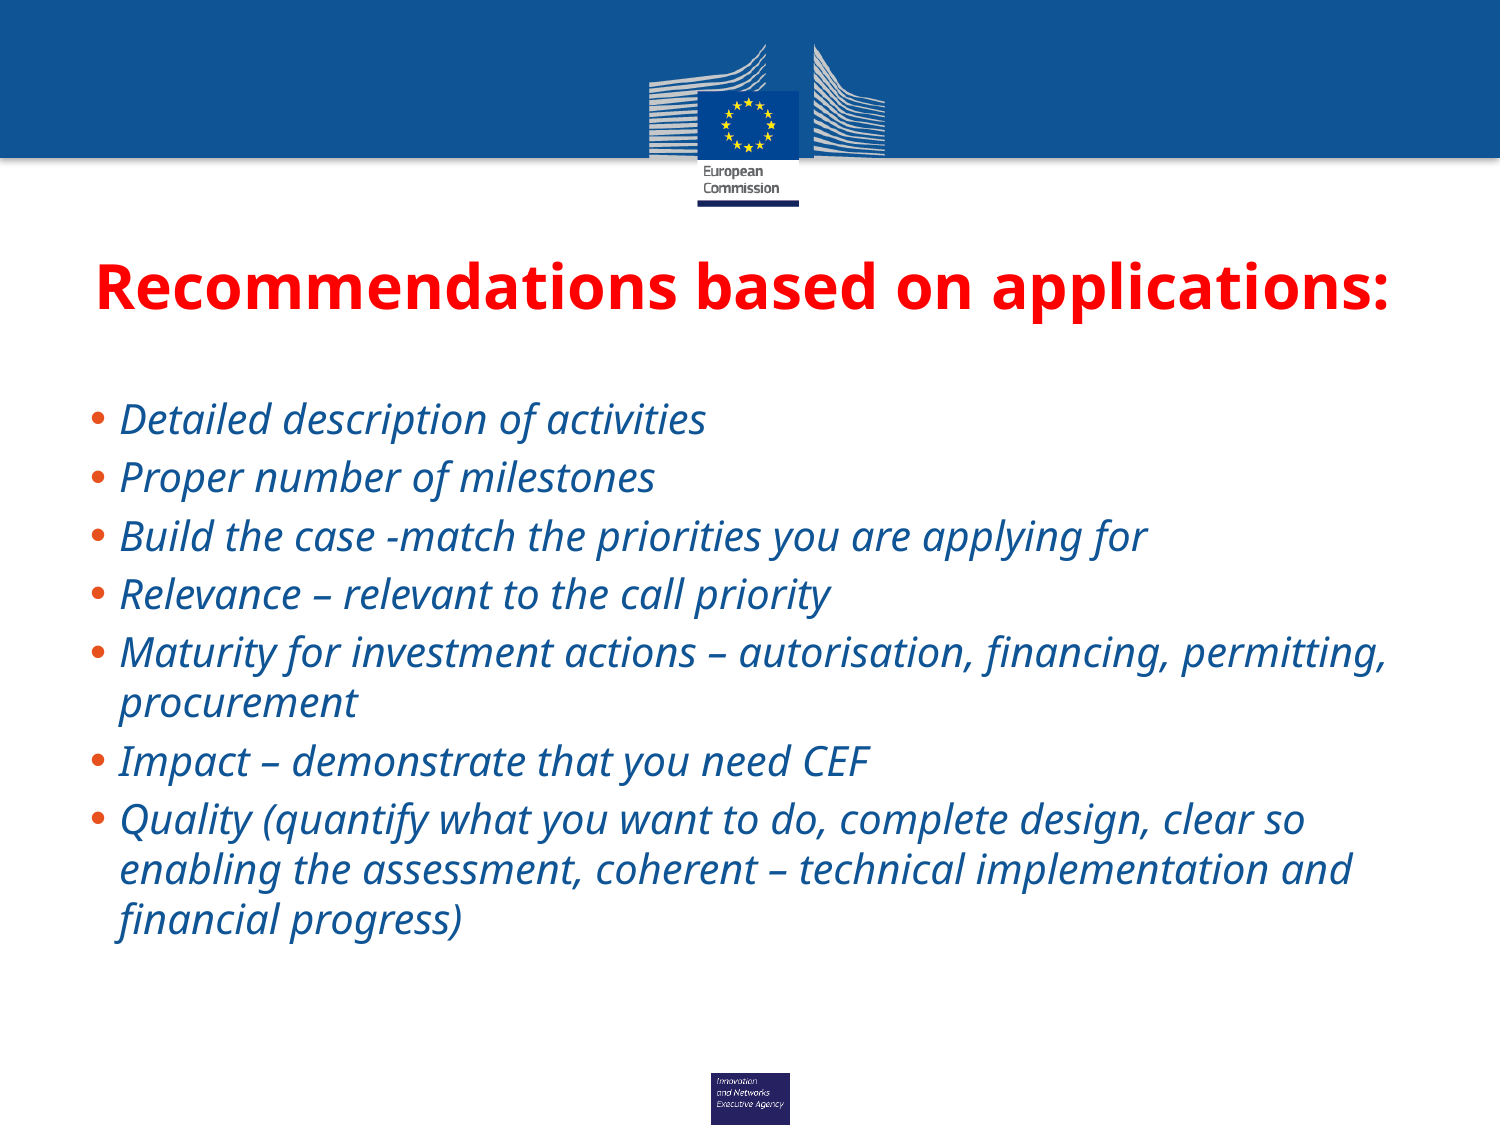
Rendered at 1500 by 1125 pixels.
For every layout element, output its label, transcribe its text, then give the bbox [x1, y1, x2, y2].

picture [711, 1073, 790, 1125]
picture [649, 43, 885, 207]
title Recommendations based on applications: [64, 219, 1415, 350]
list Detailed description of activities Proper number of milestones Build the case -match the priorities you are applying for Relevance – relevant to the call priority Maturity for investment actions – autorisation, financing, permitting, procurement Impact – demonstrate that you need CEF Quality (quantify what you want to do, complete design, clear so enabling the assessment, coherent – technical implementation and financial progress) [75, 385, 1425, 988]
